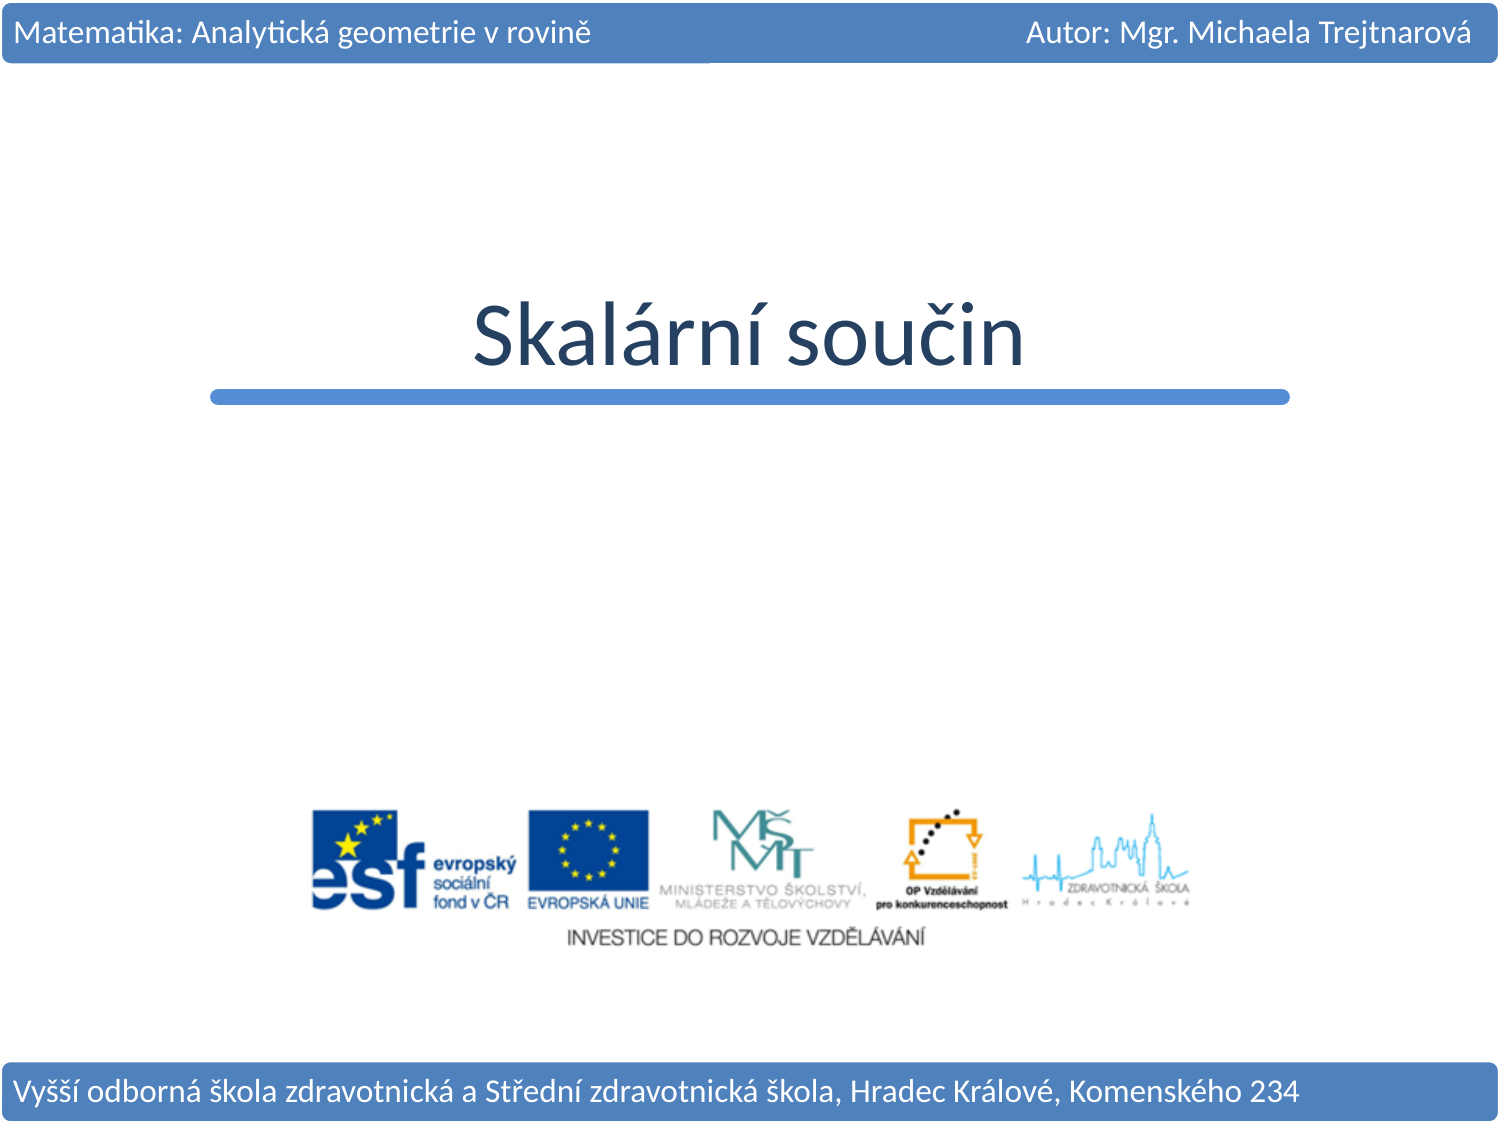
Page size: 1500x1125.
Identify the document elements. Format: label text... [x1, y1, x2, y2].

title Skalární součin [112, 208, 1388, 450]
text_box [0, 0, 1500, 67]
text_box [0, 1058, 1500, 1125]
picture [276, 779, 1224, 980]
